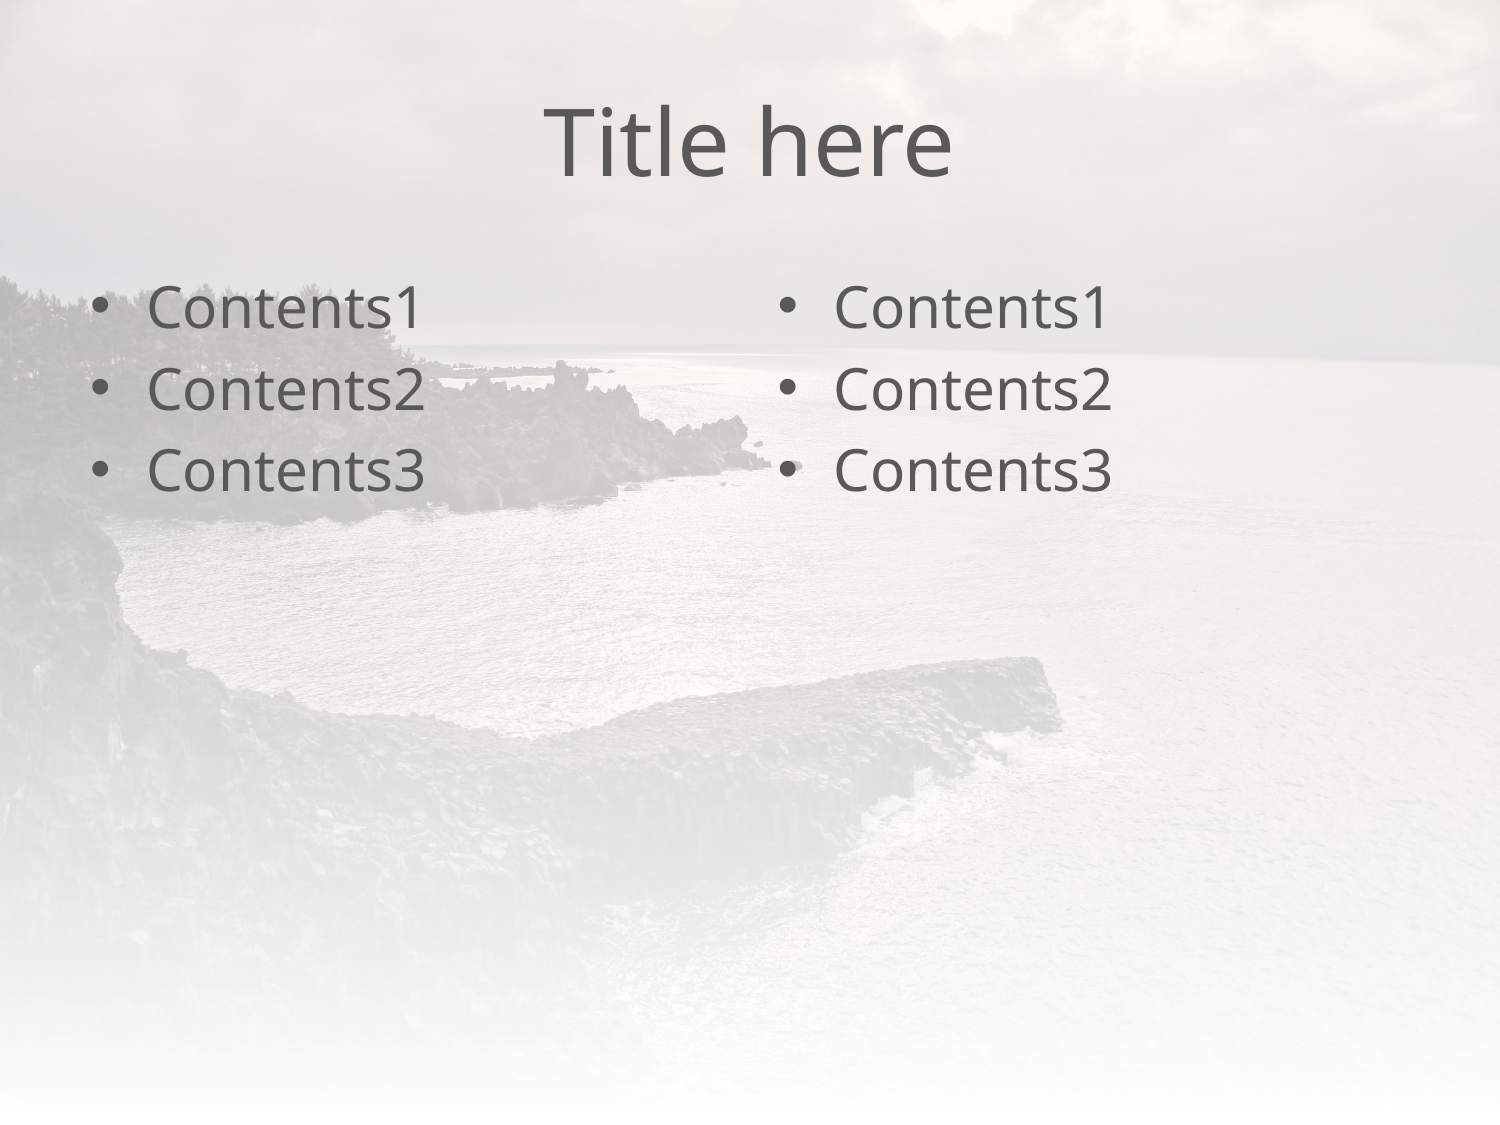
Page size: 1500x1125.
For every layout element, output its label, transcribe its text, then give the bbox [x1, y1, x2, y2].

text_box [0, 0, 1500, 1125]
list Contents1 Contents2 Contents3 [75, 262, 738, 1005]
list Contents1 Contents2 Contents3 [762, 262, 1425, 1005]
title Title here [75, 45, 1425, 233]
